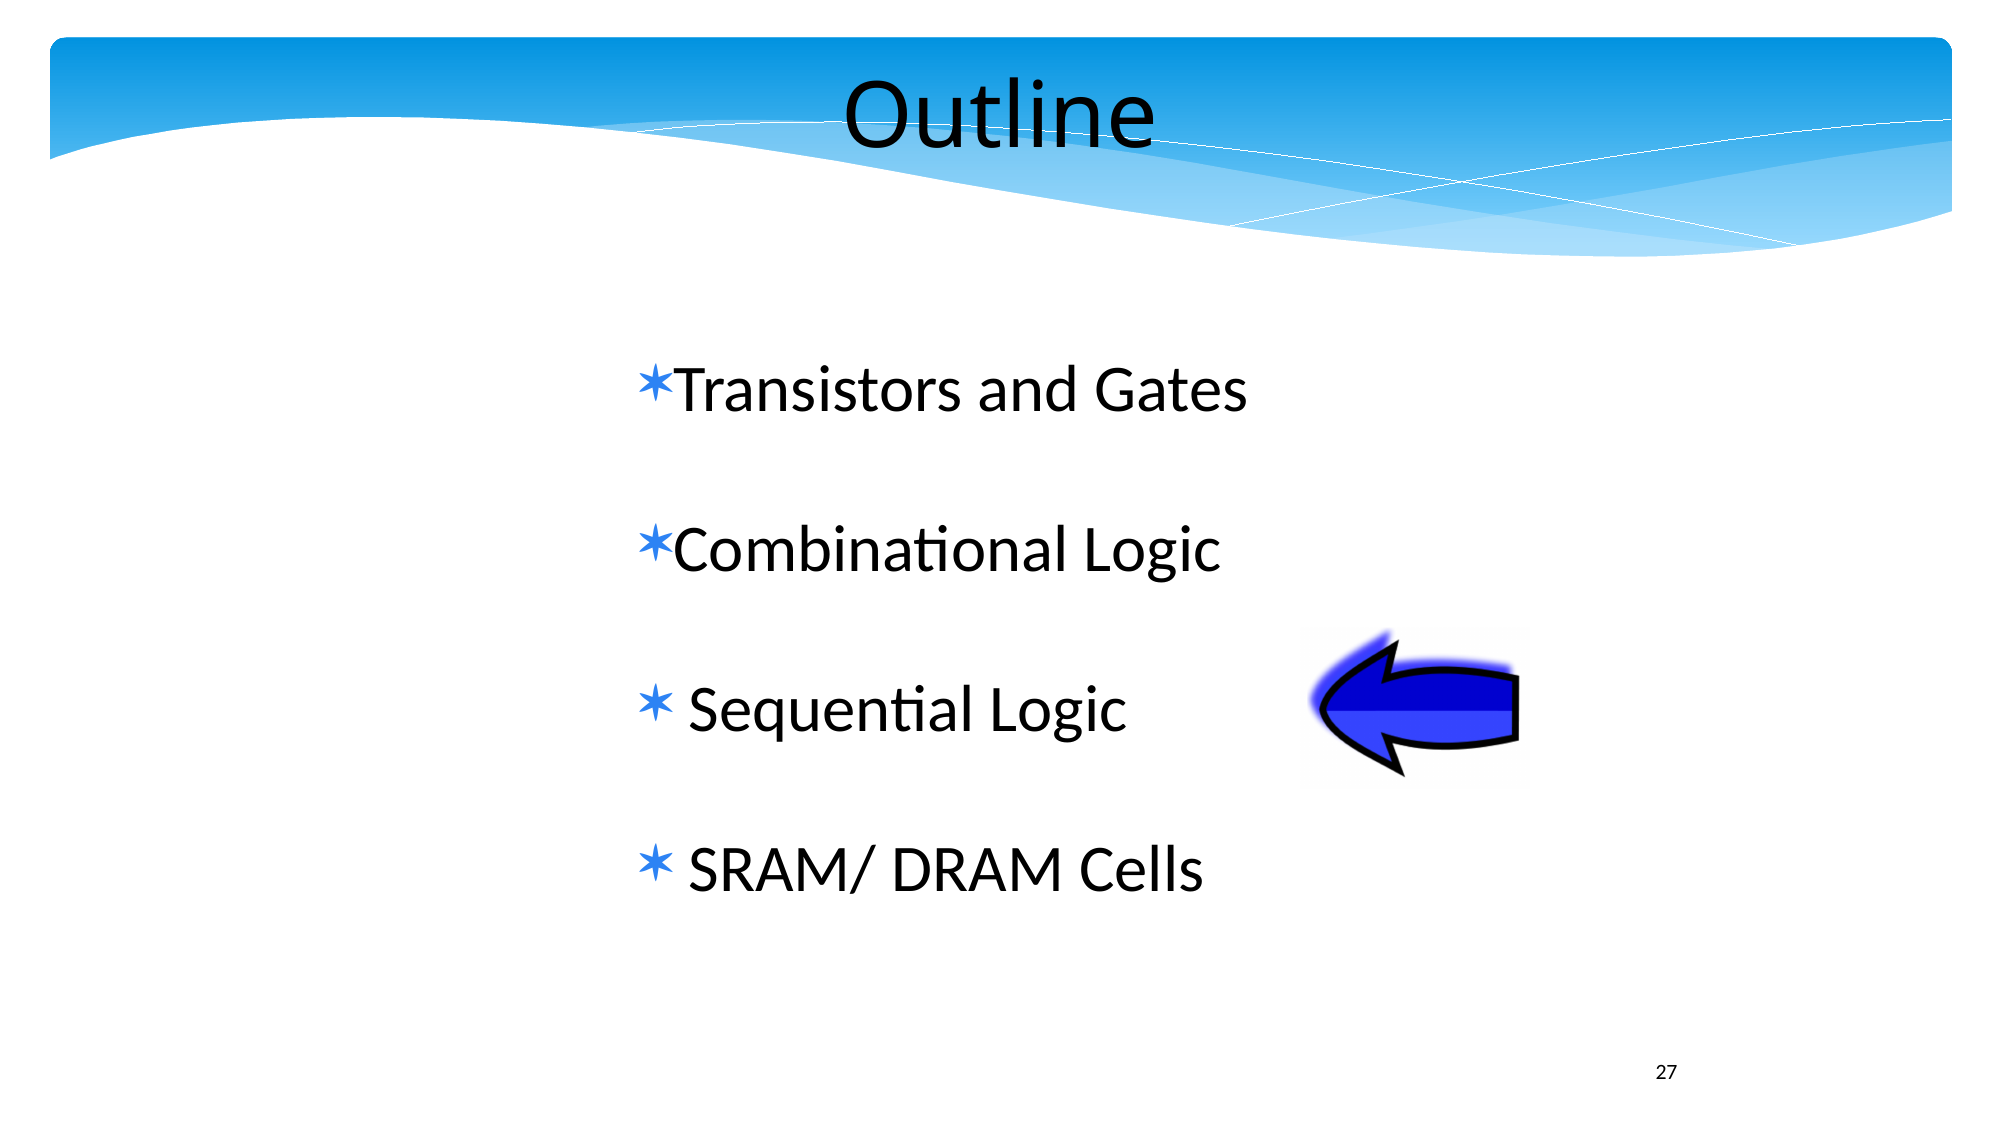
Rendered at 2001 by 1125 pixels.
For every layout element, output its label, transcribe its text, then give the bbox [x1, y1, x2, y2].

picture [1299, 627, 1530, 789]
text_box Outline [287, 48, 1713, 174]
text_box Transistors and Gates Combinational Logic Sequential Logic SRAM/ DRAM Cells [624, 337, 1375, 912]
text_box 27 [1640, 1049, 1762, 1091]
